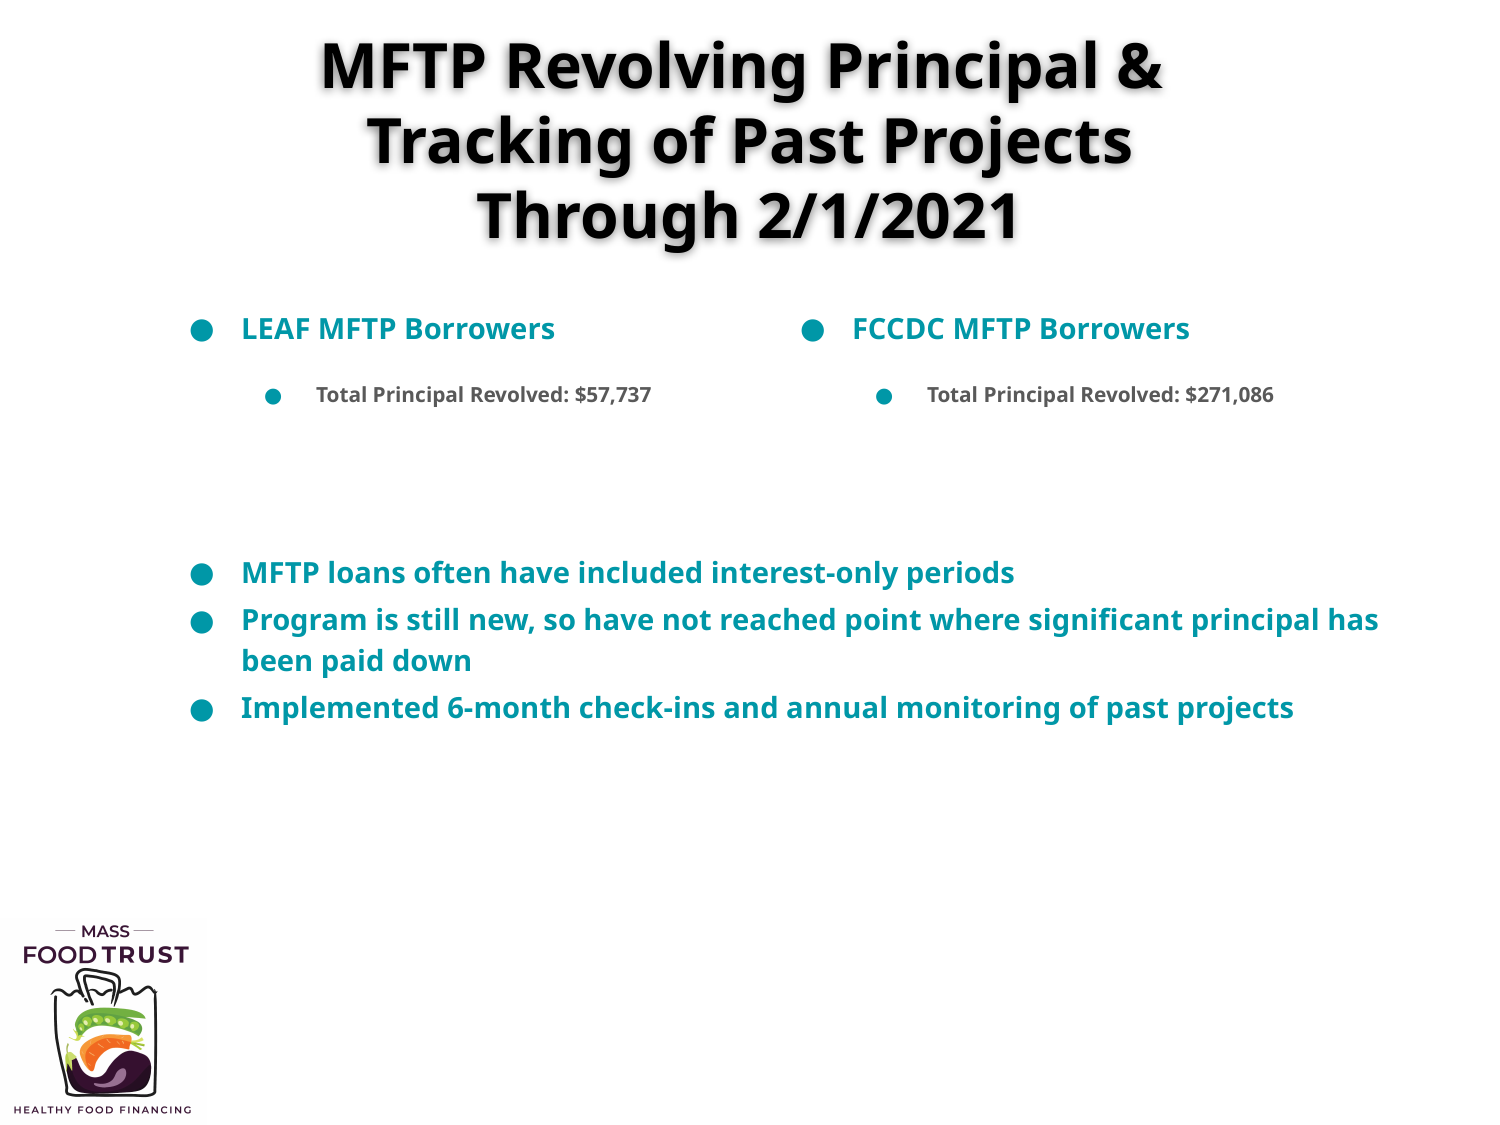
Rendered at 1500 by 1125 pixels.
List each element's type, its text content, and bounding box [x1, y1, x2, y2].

text_box FCCDC MFTP Borrowers Total Principal Revolved: $271,086 [762, 297, 1364, 470]
text_box MFTP loans often have included interest-only periods Program is still new, so have not reached point where significant principal has been paid down Implemented 6-month check-ins and annual monitoring of past projects [151, 541, 1415, 748]
list LEAF MFTP Borrowers Total Principal Revolved: $57,737 [151, 297, 753, 470]
picture [0, 918, 207, 1125]
title MFTP Revolving Principal & Tracking of Past Projects Through 2/1/2021 [75, 45, 1425, 233]
